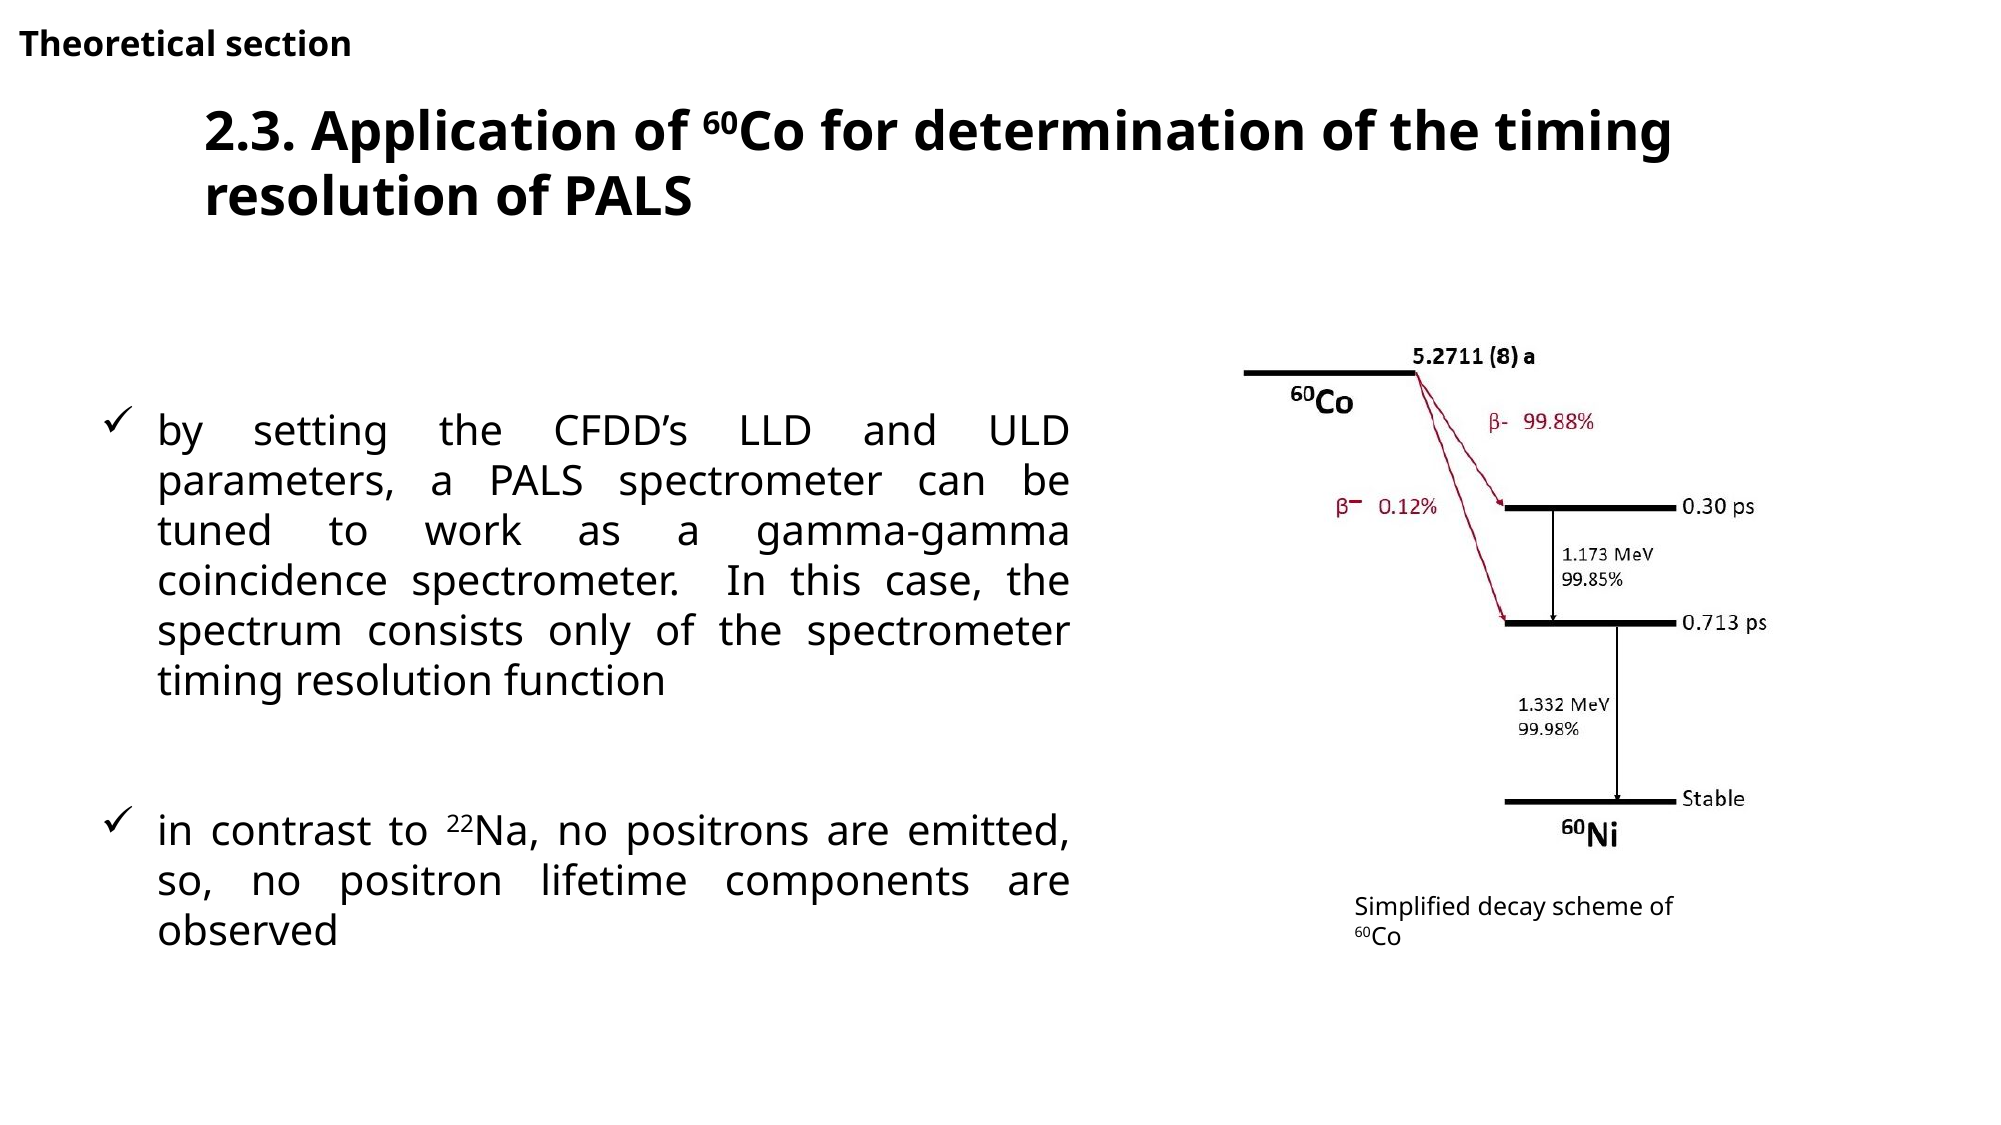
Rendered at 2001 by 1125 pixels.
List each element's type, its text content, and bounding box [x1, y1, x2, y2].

text_box Simplified decay scheme of 60Co [1339, 882, 1720, 988]
text_box Theoretical section [0, 1, 372, 89]
picture [1219, 327, 1778, 862]
text_box 2.3. Application of 60Co for determination of the timing resolution of PALS [189, 88, 1930, 234]
text_box by setting the CFDD’s LLD and ULD parameters, a PALS spectrometer can be tuned to work as a gamma-gamma coincidence spectrometer. In this case, the spectrum consists only of the spectrometer timing resolution function in contrast to 22Na, no positrons are emitted, so, no positron lifetime components are observed [86, 396, 1086, 962]
